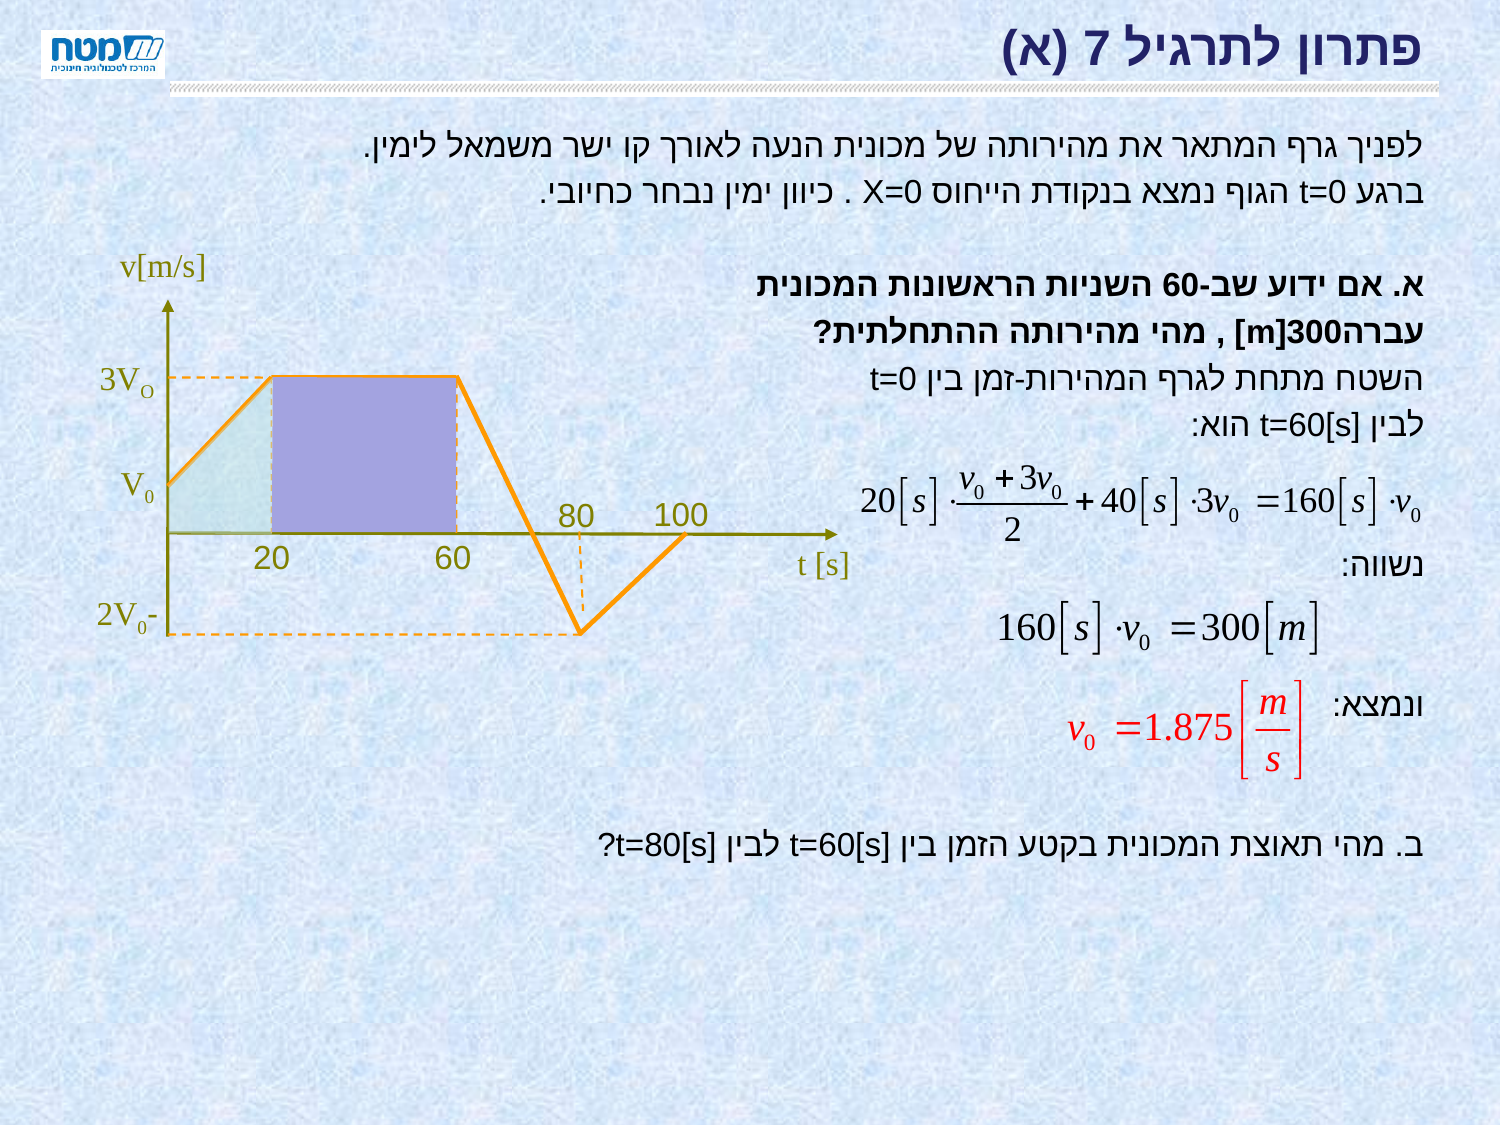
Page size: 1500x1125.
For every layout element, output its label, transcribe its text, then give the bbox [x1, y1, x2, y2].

picture [0, 0, 1500, 1125]
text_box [37, 236, 947, 663]
title פתרון לתרגיל 7 (א) [178, 15, 1439, 75]
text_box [854, 455, 1427, 550]
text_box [1061, 673, 1316, 788]
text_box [994, 597, 1326, 665]
list לפניך גרף המתאר את מהירותה של מכונית הנעה לאורך קו ישר משמאל לימין. ברגע t=0 הגוף נמצא בנקודת הייחוס X=0 . כיוון ימין נבחר כחיובי. א. אם ידוע שב-60 השניות הראשונות המכונית עברה300[m] , מהי מהירותה ההתחלתית? השטח מתחת לגרף המהירות-זמן בין t=0 לבין t=60[s] הוא: נשווה: ונמצא: ב. מהי תאוצת המכונית בקטע הזמן בין t=60[s] לבין t=80[s]? [88, 116, 1440, 1071]
